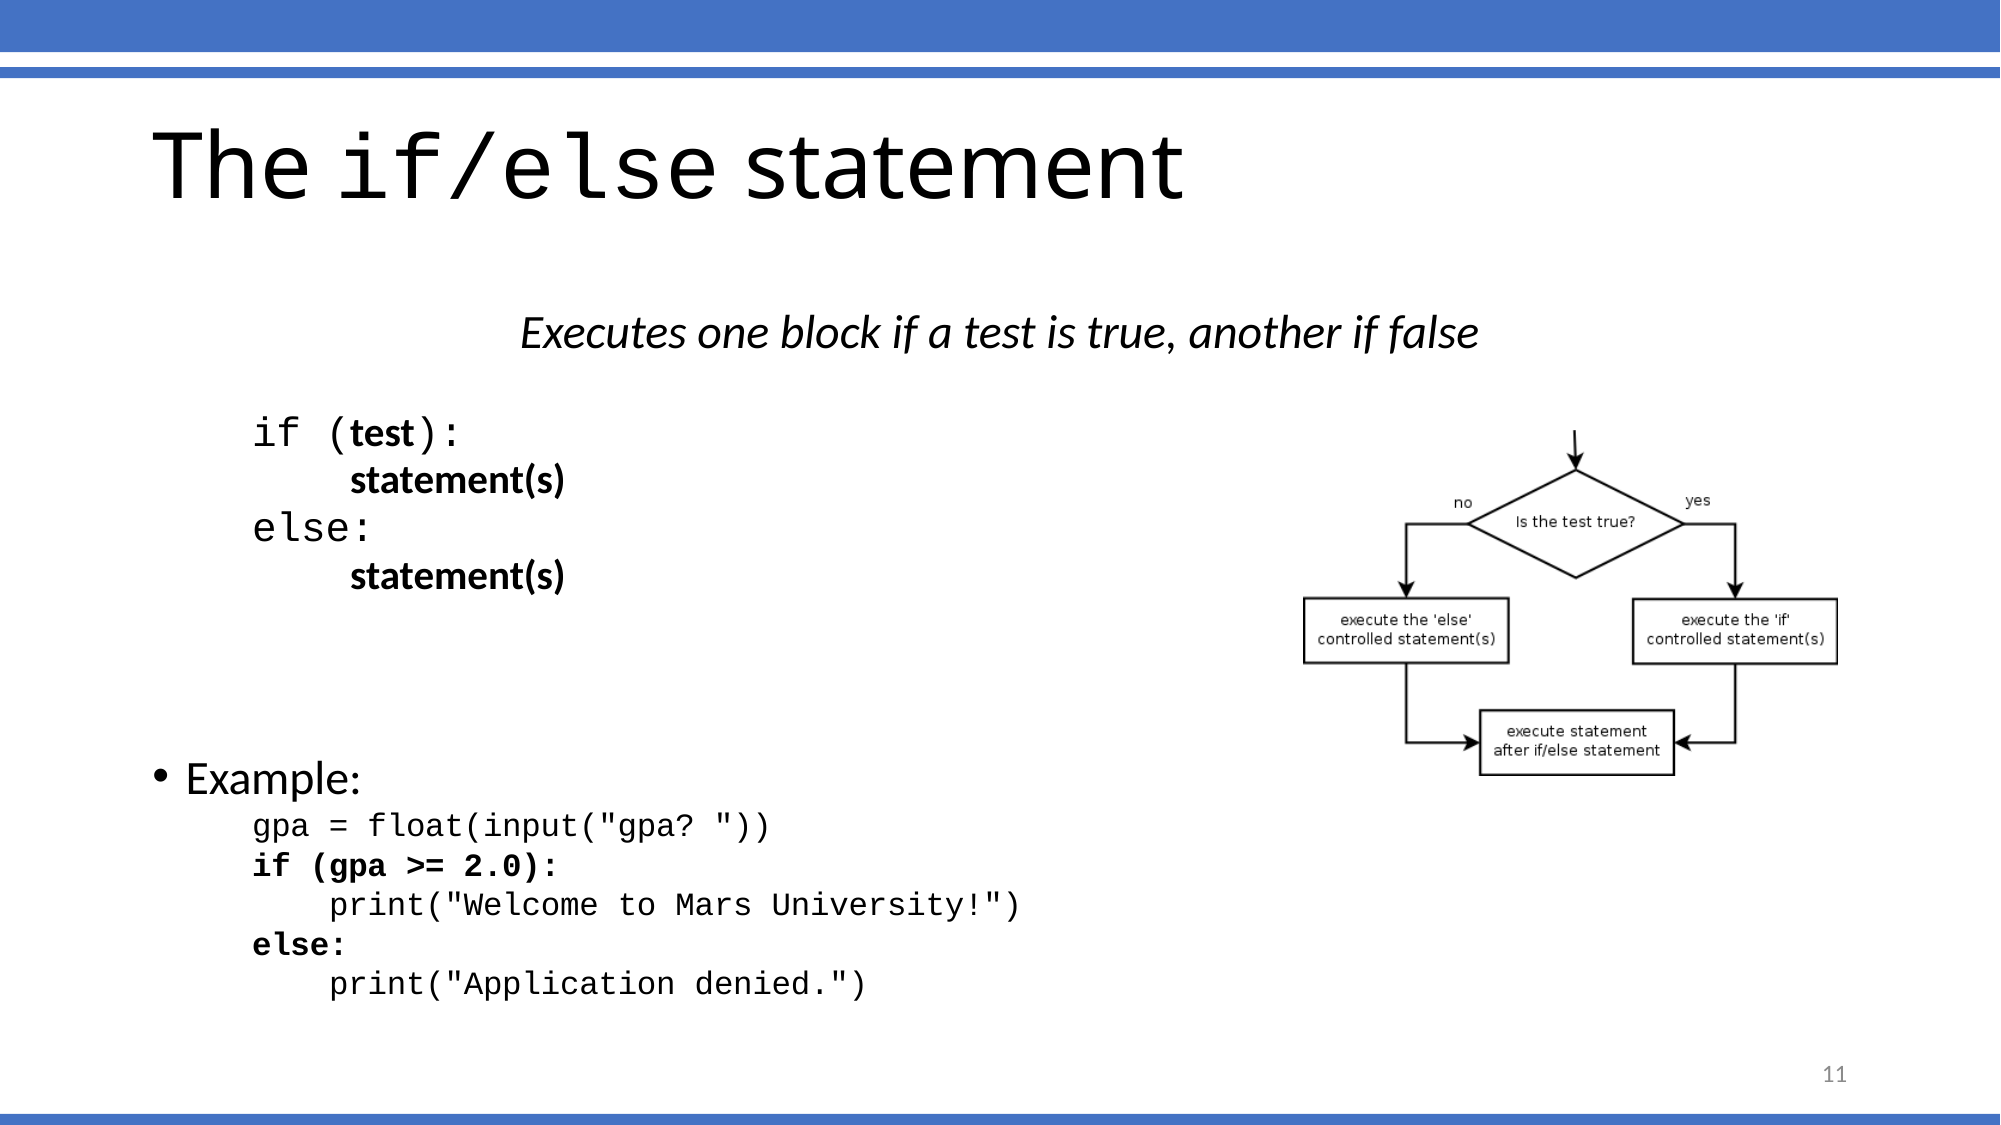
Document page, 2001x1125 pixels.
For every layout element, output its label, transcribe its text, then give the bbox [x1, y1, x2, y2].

title The if/else statement [137, 59, 1863, 278]
picture [1303, 429, 1838, 776]
slide_number 11 [1412, 1042, 1863, 1103]
list Executes one block if a test is true, another if false if (test): statement(s) else: statement(s) Example: gpa = float(input("gpa? ")) if (gpa >= 2.0): print("Welcome to Mars University!") else: print("Application denied.") [137, 299, 1863, 1014]
